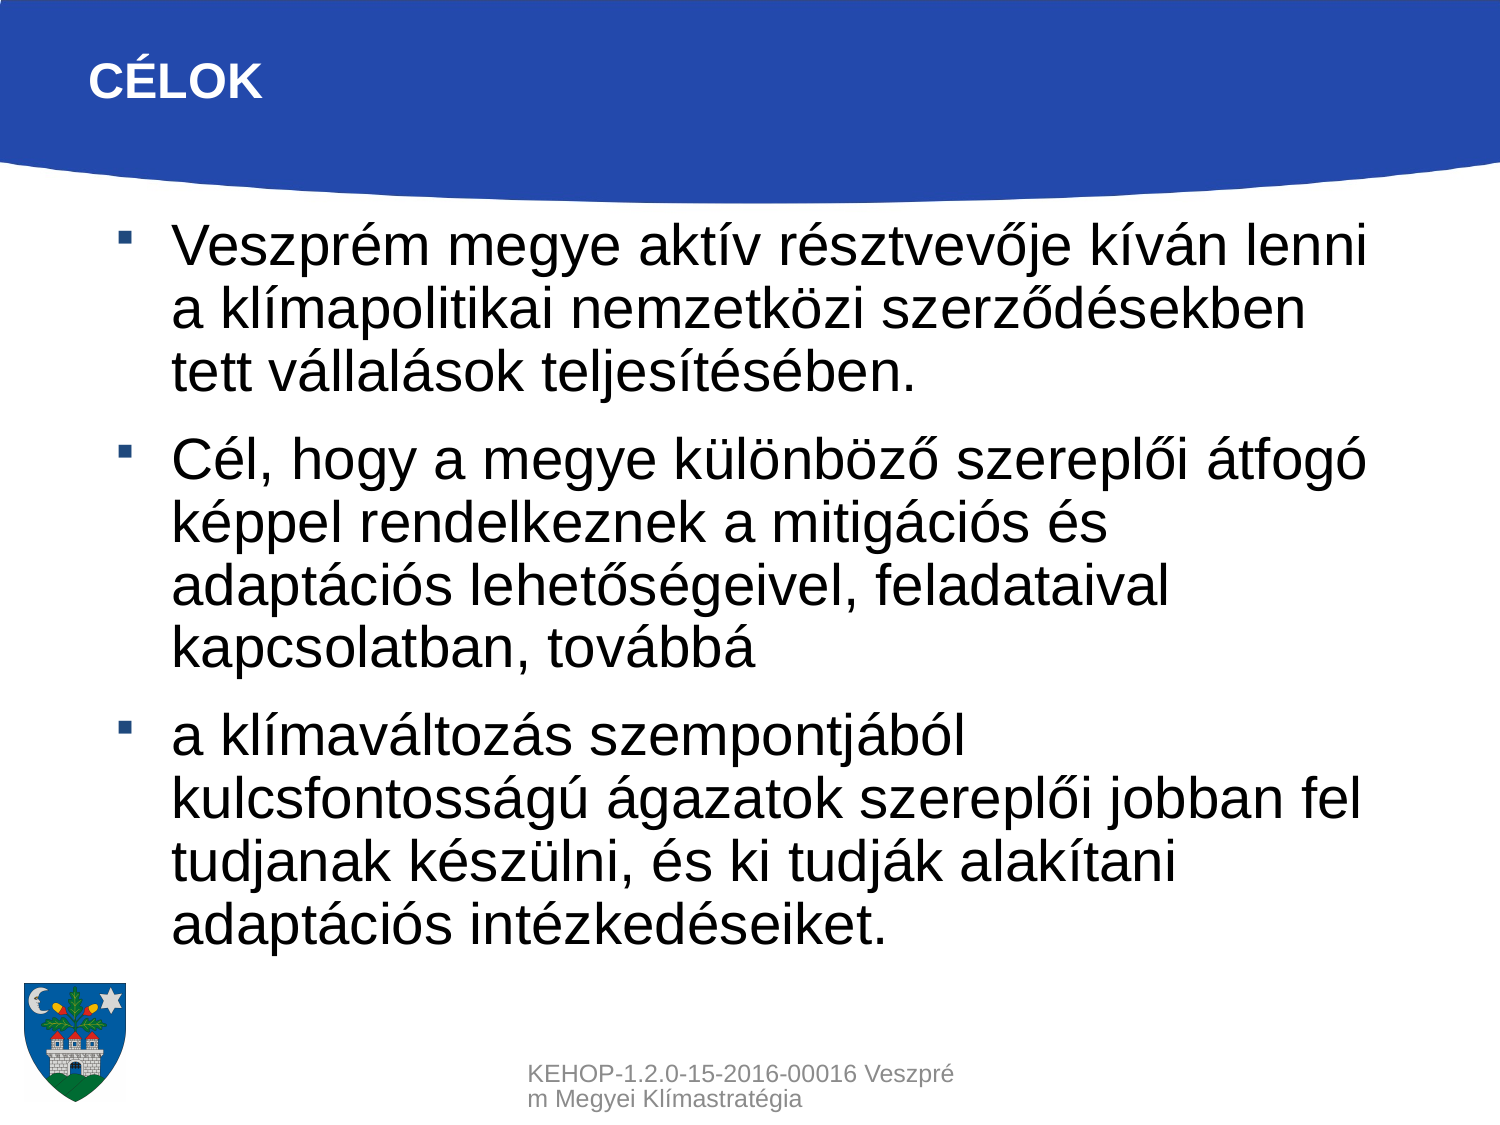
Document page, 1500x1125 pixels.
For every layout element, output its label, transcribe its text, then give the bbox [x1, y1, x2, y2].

footer KEHOP-1.2.0-15-2016-00016 Veszprém Megyei Klímastratégia [512, 1047, 988, 1103]
picture [0, 0, 1500, 1125]
list Veszprém megye aktív résztvevője kíván lenni a klímapolitikai nemzetközi szerződésekben tett vállalások teljesítésében. Cél, hogy a megye különböző szereplői átfogó képpel rendelkeznek a mitigációs és adaptációs lehetőségeivel, feladataival kapcsolatban, továbbá a klímaváltozás szempontjából kulcsfontosságú ágazatok szereplői jobban fel tudjanak készülni, és ki tudják alakítani adaptációs intézkedéseiket. [100, 208, 1412, 1047]
title célok [73, 7, 798, 149]
